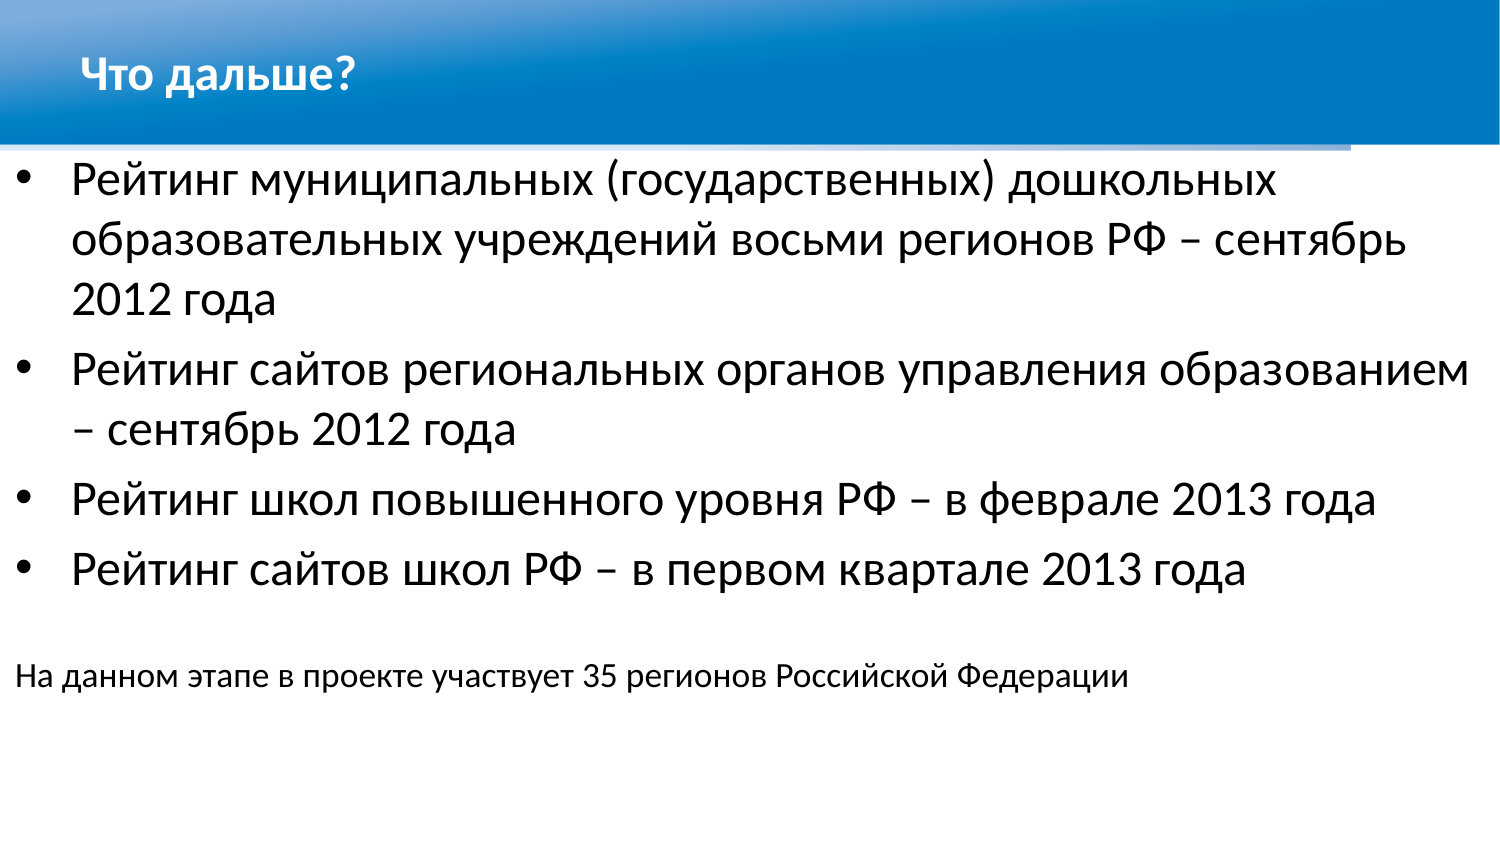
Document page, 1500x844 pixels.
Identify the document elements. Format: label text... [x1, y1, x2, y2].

picture [0, 0, 1109, 116]
picture [0, 0, 1500, 151]
list Рейтинг муниципальных (государственных) дошкольных образовательных учреждений восьми регионов РФ – сентябрь 2012 года Рейтинг сайтов региональных органов управления образованием – сентябрь 2012 года Рейтинг школ повышенного уровня РФ – в феврале 2013 года Рейтинг сайтов школ РФ – в первом квартале 2013 года На данном этапе в проекте участвует 35 регионов Российской Федерации [0, 159, 1500, 801]
